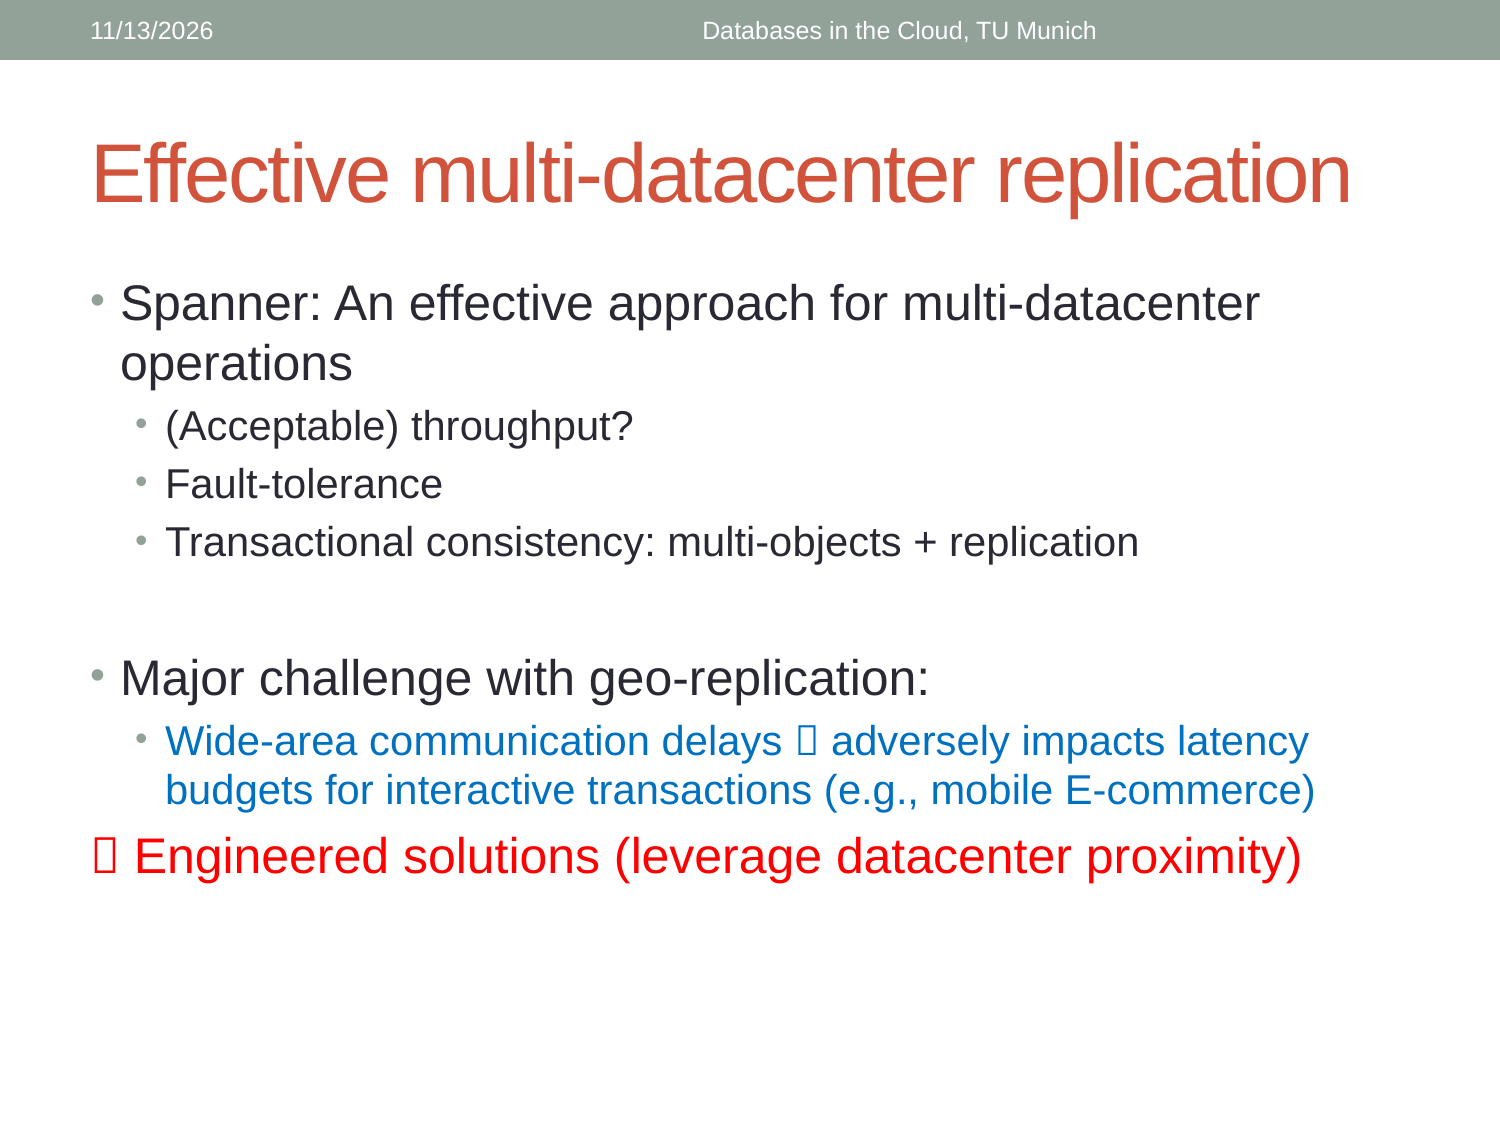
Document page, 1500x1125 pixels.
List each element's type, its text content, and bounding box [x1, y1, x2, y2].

list Spanner: An effective approach for multi-datacenter operations (Acceptable) throughput? Fault-tolerance Transactional consistency: multi-objects + replication Major challenge with geo-replication: Wide-area communication delays  adversely impacts latency budgets for interactive transactions (e.g., mobile E-commerce)  Engineered solutions (leverage datacenter proximity) [75, 262, 1425, 1063]
title Effective multi-datacenter replication [75, 87, 1425, 250]
footer Databases in the Cloud, TU Munich [562, 3, 1238, 57]
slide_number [75, 3, 550, 57]
